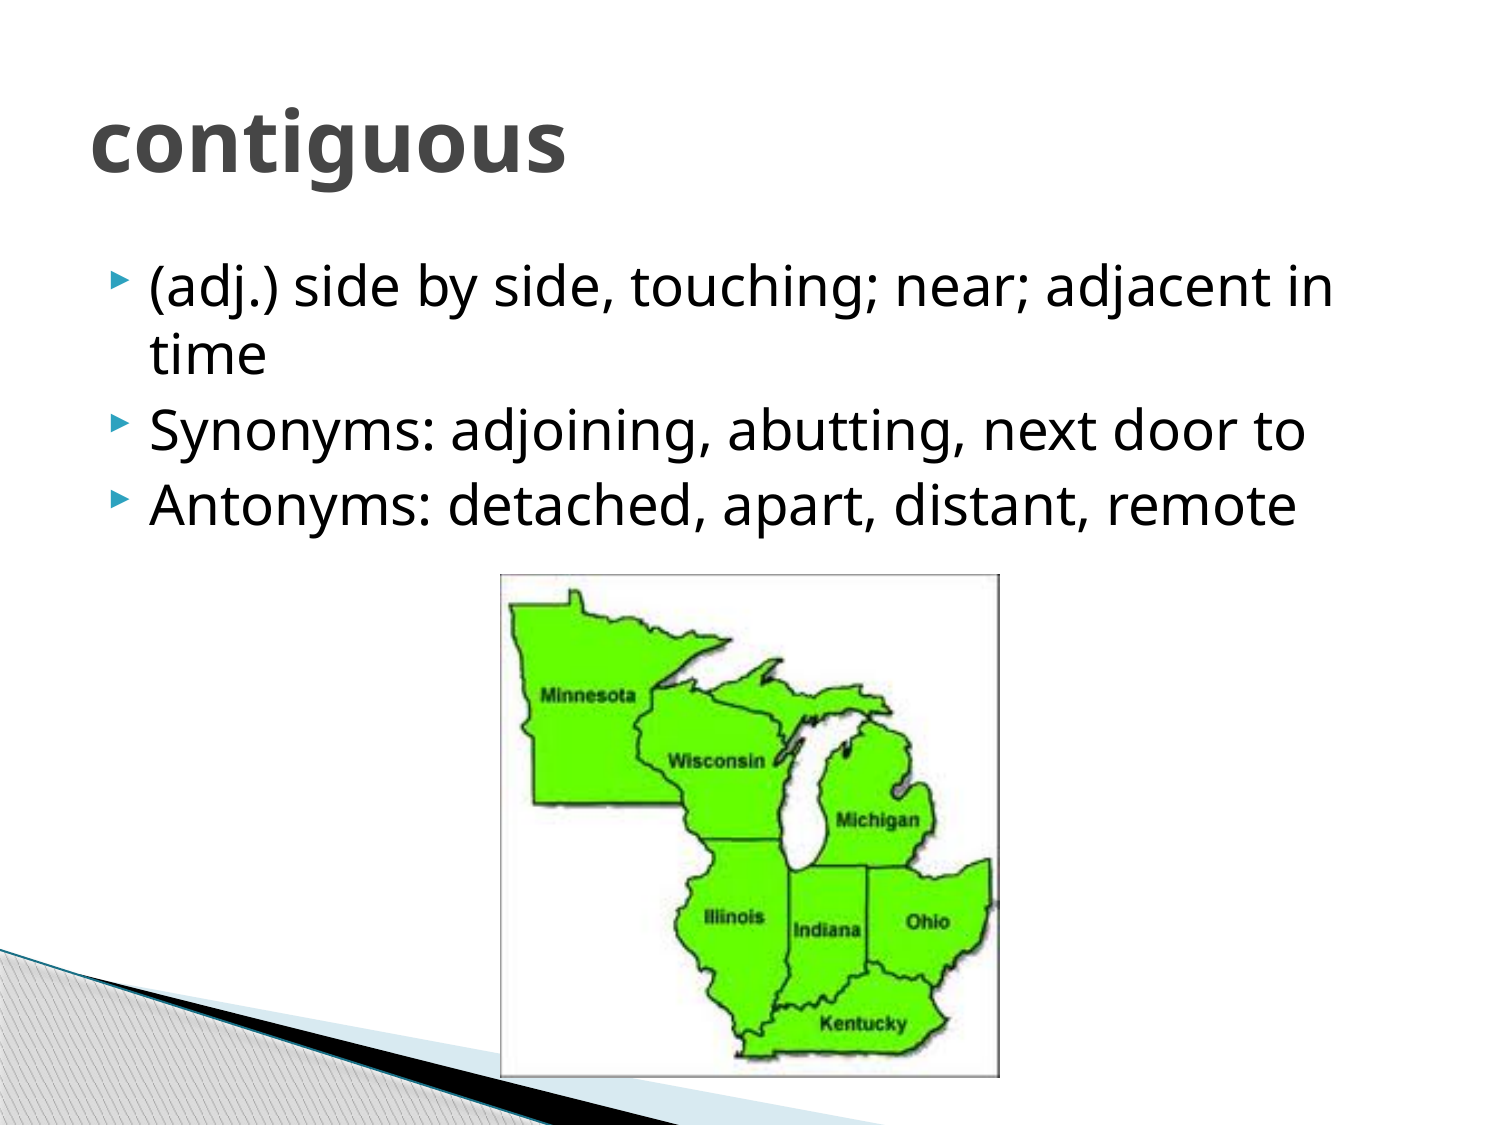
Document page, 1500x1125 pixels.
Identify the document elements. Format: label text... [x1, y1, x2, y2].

list (adj.) side by side, touching; near; adjacent in time Synonyms: adjoining, abutting, next door to Antonyms: detached, apart, distant, remote [75, 243, 1425, 986]
picture [499, 574, 1001, 1078]
title contiguous [75, 45, 1425, 233]
